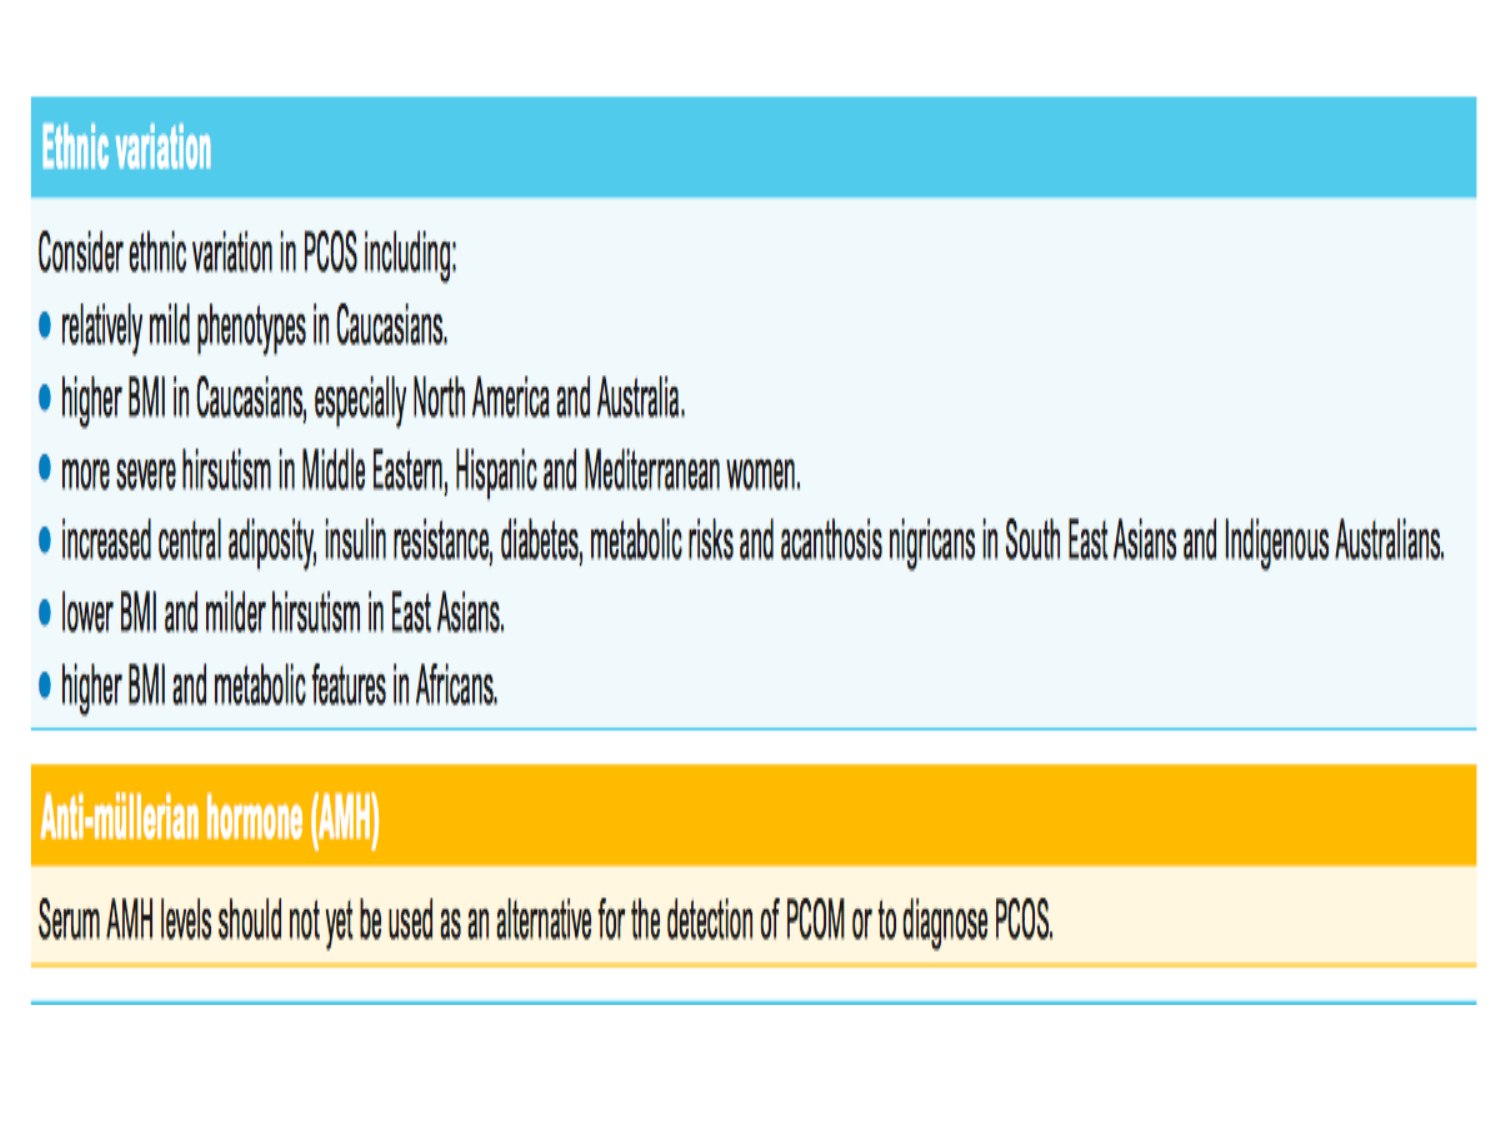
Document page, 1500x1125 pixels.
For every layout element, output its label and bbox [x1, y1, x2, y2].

list [0, 63, 1500, 1006]
